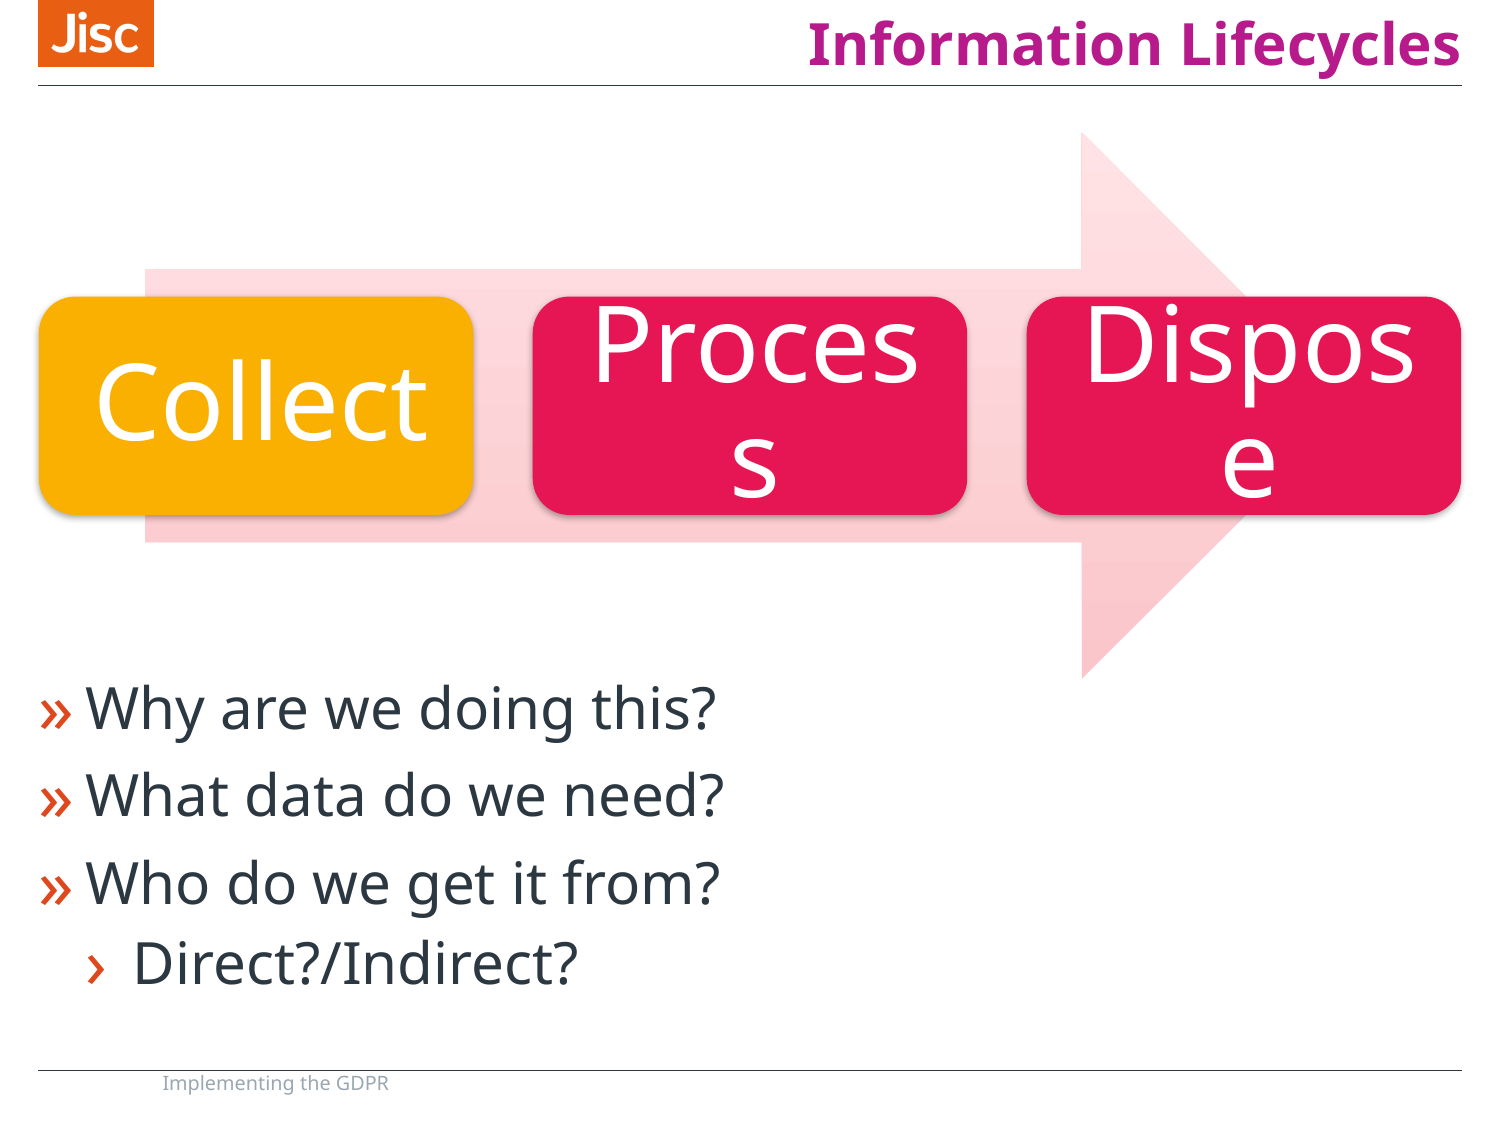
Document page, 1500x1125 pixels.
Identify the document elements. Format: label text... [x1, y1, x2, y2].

title Information Lifecycles [372, 0, 1462, 77]
picture [38, 0, 154, 67]
footer Implementing the GDPR [162, 1070, 1336, 1111]
list Why are we doing this? What data do we need? Who do we get it from? Direct?/Indirect? [38, 687, 1462, 1044]
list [38, 132, 1462, 679]
